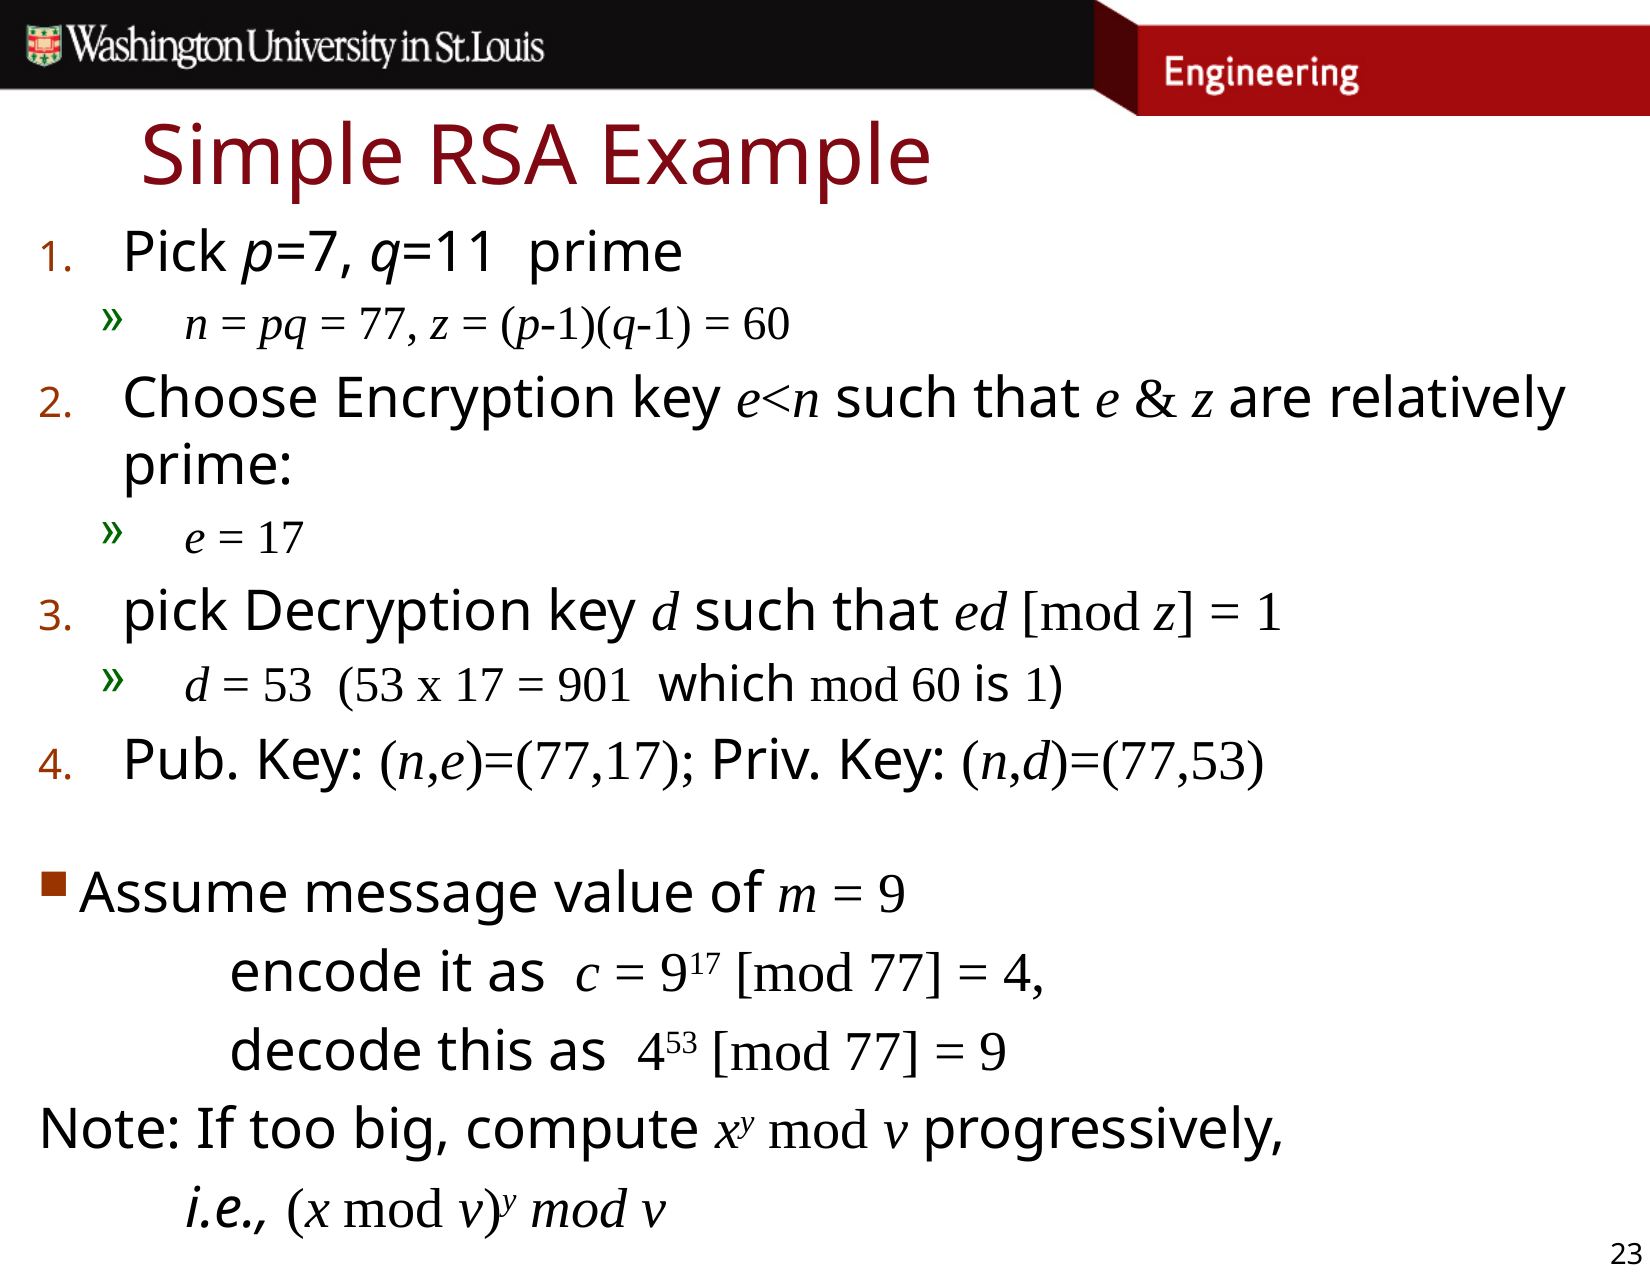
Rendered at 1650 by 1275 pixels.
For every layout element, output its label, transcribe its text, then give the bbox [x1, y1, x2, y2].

slide_number 23 [1592, 1237, 1644, 1273]
picture [0, 0, 1650, 116]
title Simple RSA Example [123, 87, 1527, 206]
list Pick p=7, q=11 prime n = pq = 77, z = (p-1)(q-1) = 60 Choose Encryption key e<n such that e & z are relatively prime: e = 17 pick Decryption key d such that ed [mod z] = 1 d = 53 (53 x 17 = 901 which mod 60 is 1) Pub. Key: (n,e)=(77,17); Priv. Key: (n,d)=(77,53) Assume message value of m = 9 encode it as c = 917 [mod 77] = 4, decode this as 453 [mod 77] = 9 Note: If too big, compute xy mod v progressively, i.e., (x mod v)y mod v [0, 206, 1650, 1271]
